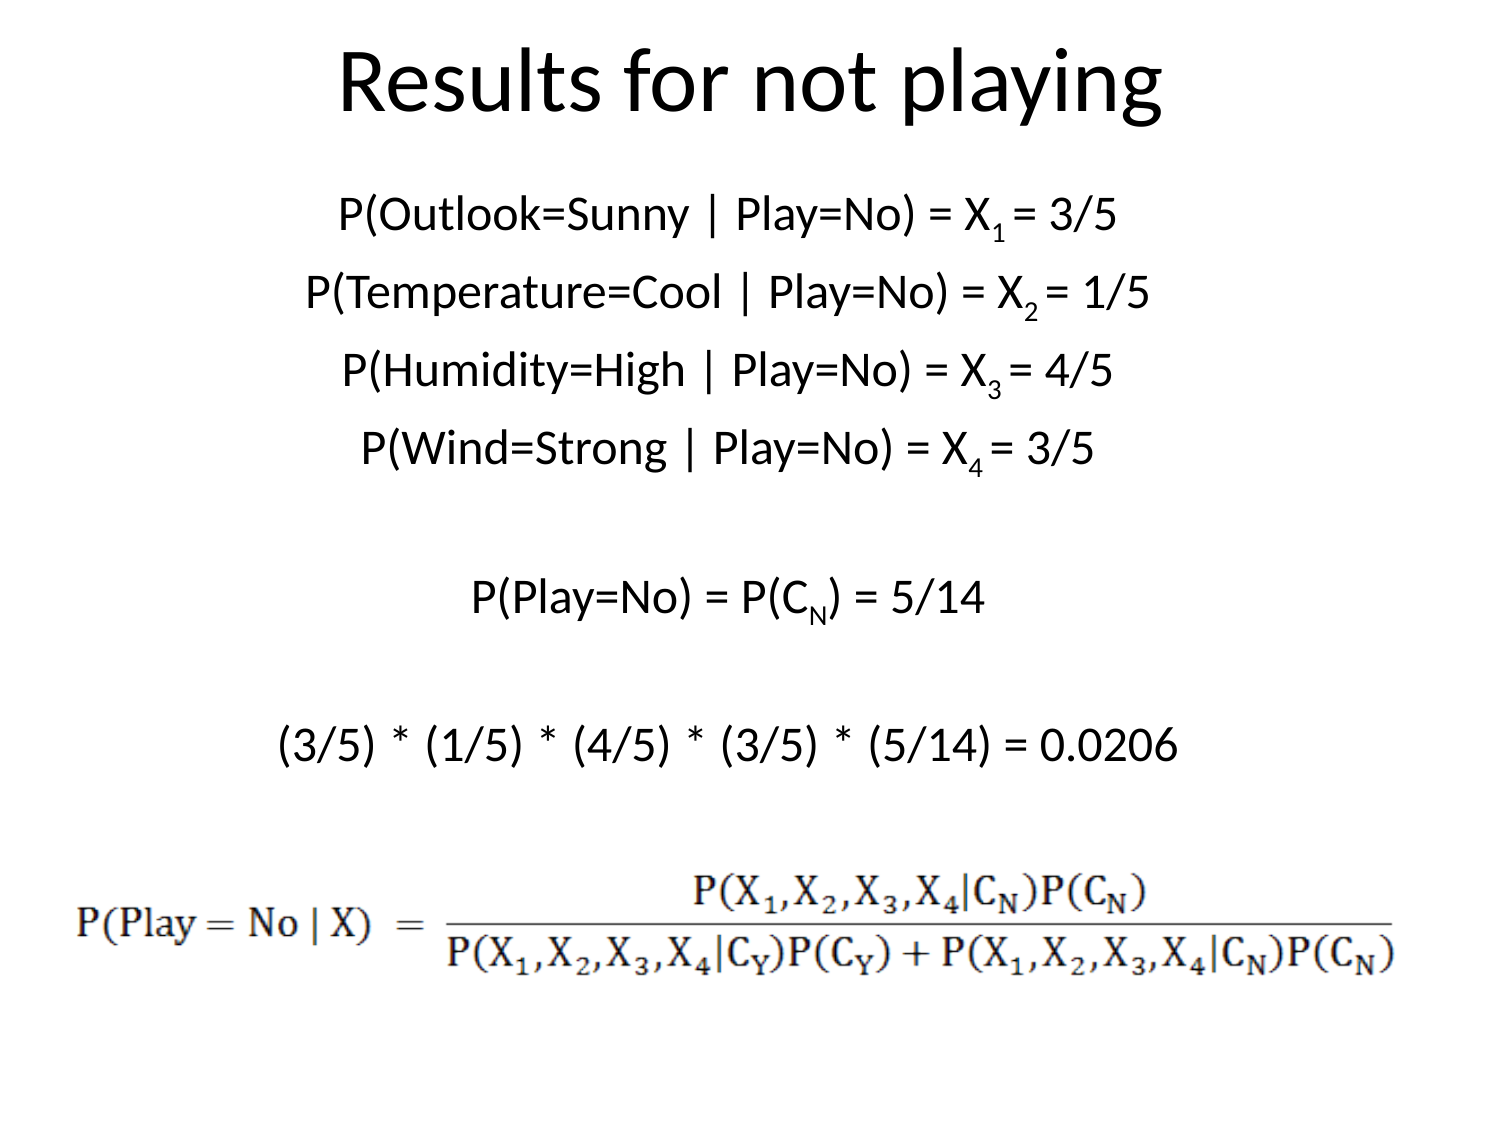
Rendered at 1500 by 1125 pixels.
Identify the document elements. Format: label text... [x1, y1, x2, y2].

text_box [0, 0, 1500, 75]
picture [76, 869, 1402, 985]
title Results for not playing [76, 75, 1427, 149]
list P(Outlook=Sunny | Play=No) = X1 = 3/5 P(Temperature=Cool | Play=No) = X2 = 1/5 P(Humidity=High | Play=No) = X3 = 4/5 P(Wind=Strong | Play=No) = X4 = 3/5 P(Play=No) = P(CN) = 5/14 (3/5) * (1/5) * (4/5) * (3/5) * (5/14) = 0.0206 [53, 172, 1404, 916]
